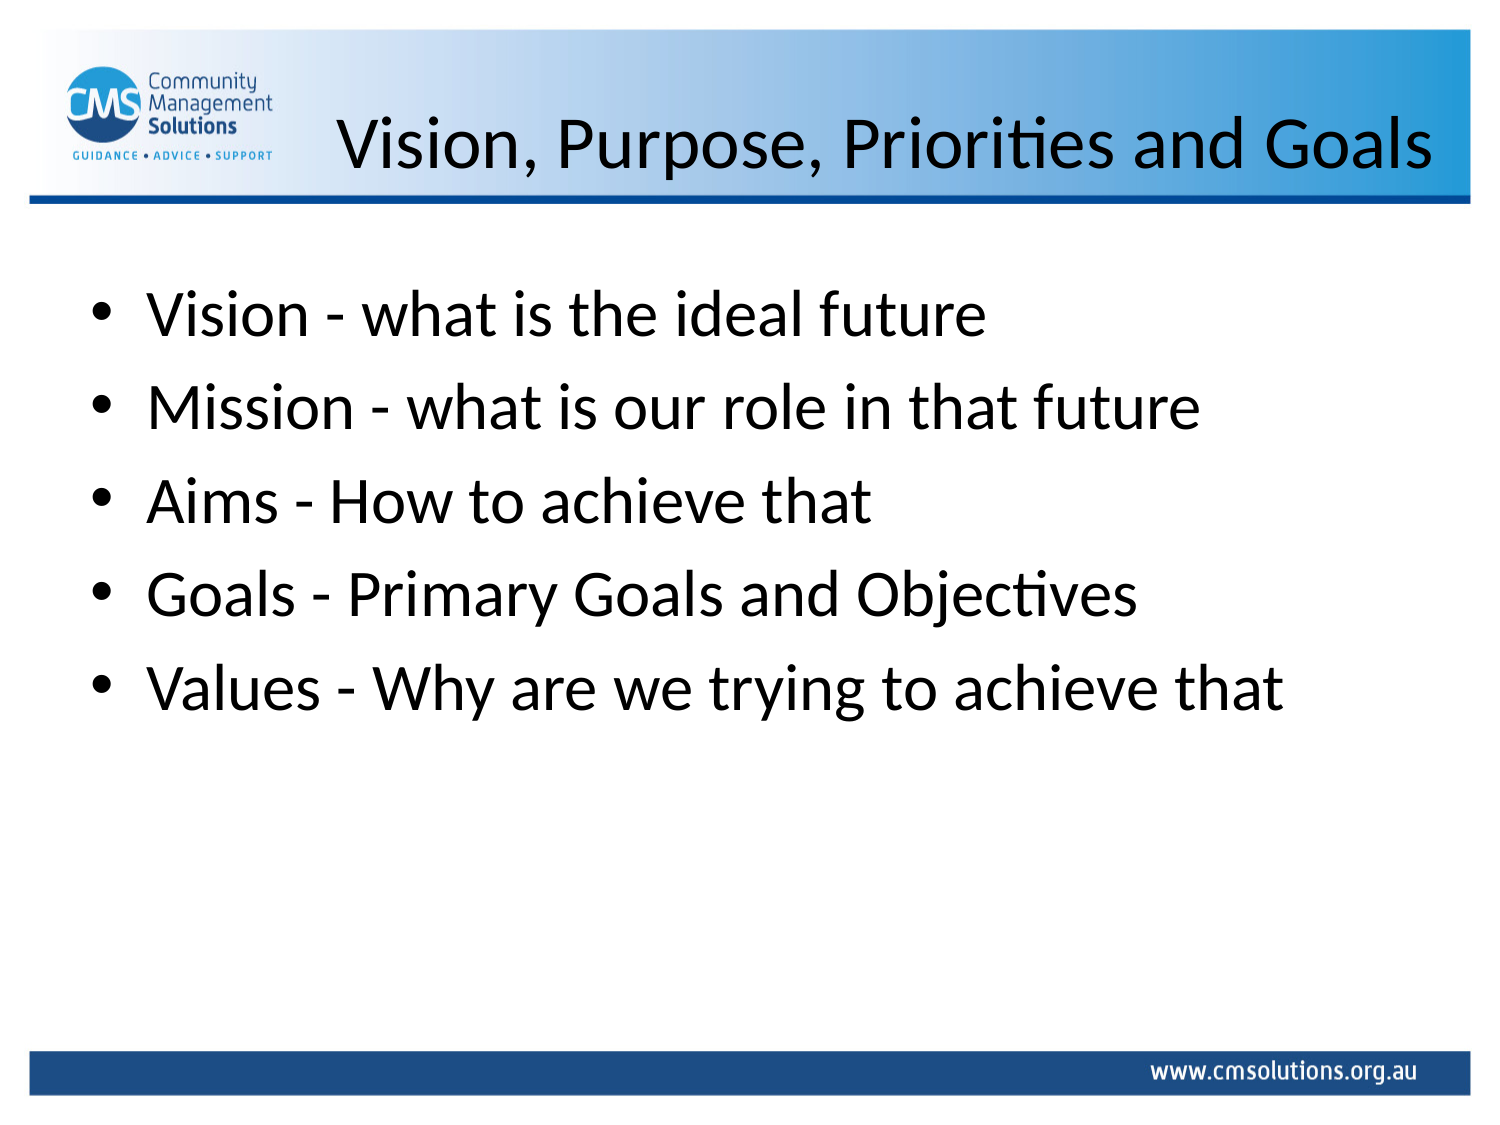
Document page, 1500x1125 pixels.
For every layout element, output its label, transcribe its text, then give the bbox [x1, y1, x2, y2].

title Vision, Purpose, Priorities and Goals [270, 45, 1500, 233]
picture [0, 1026, 1500, 1125]
list Vision - what is the ideal future Mission - what is our role in that future Aims - How to achieve that Goals - Primary Goals and Objectives Values - Why are we trying to achieve that [75, 262, 1425, 1005]
picture [0, 0, 1500, 231]
